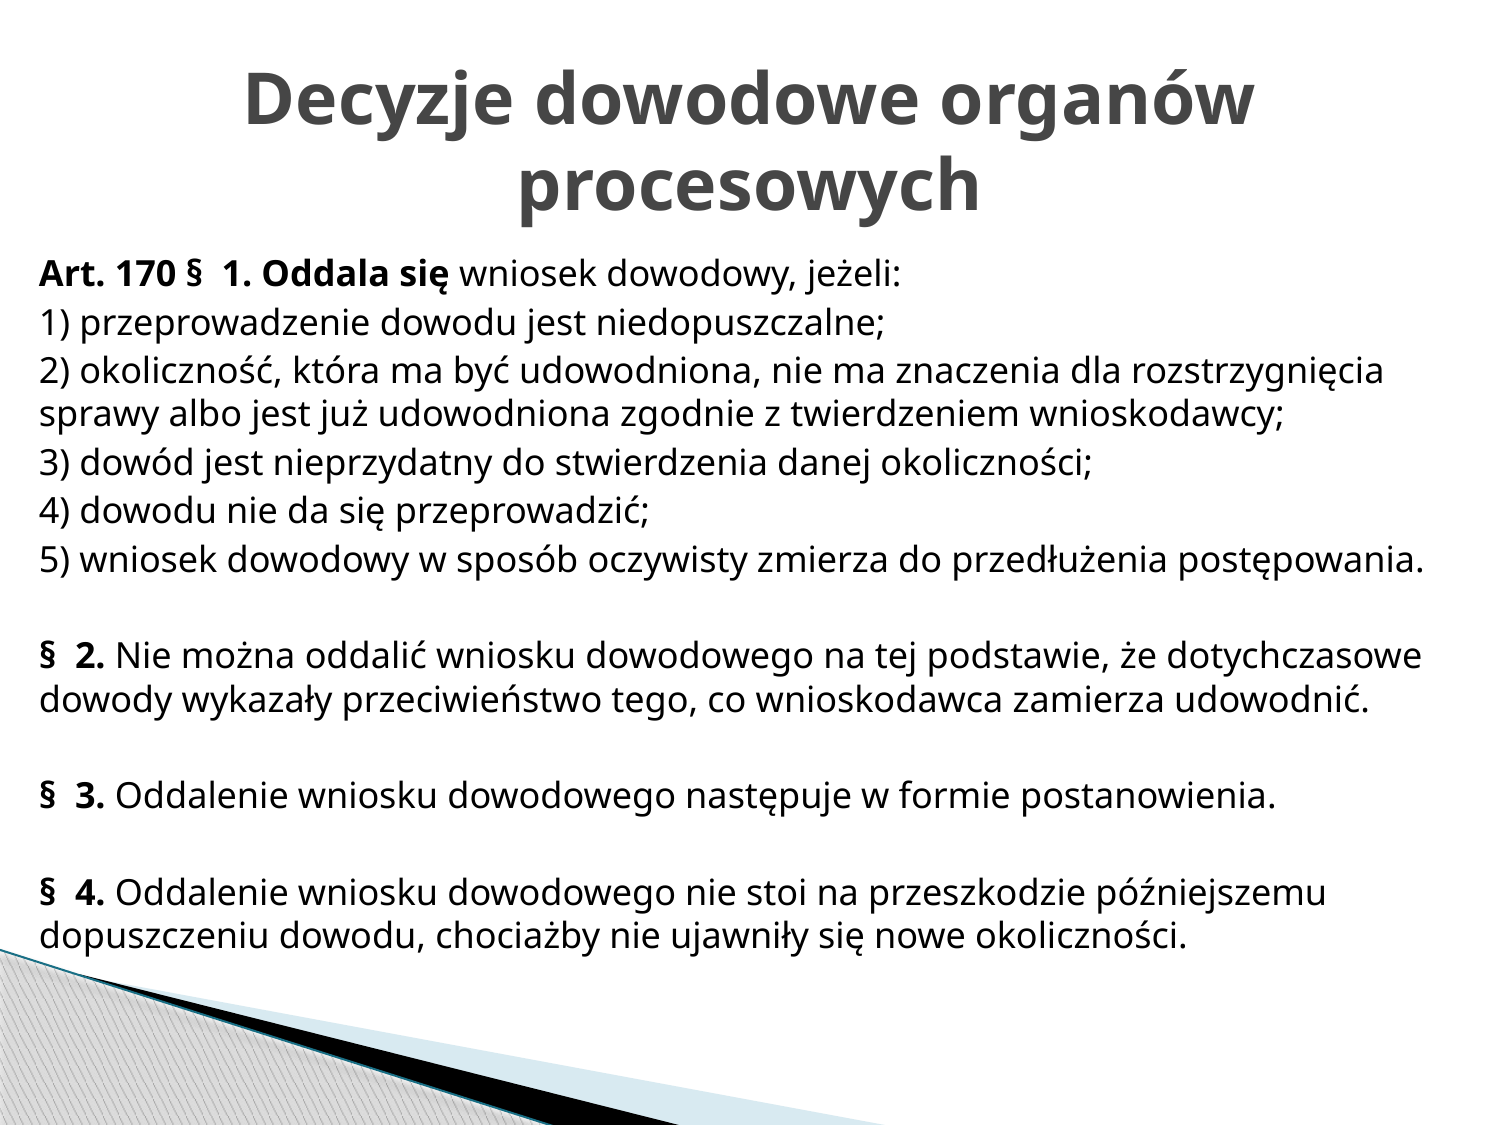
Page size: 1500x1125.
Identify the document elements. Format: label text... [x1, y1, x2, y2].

list Art. 170 § 1. Oddala się wniosek dowodowy, jeżeli: 1) przeprowadzenie dowodu jest niedopuszczalne; 2) okoliczność, która ma być udowodniona, nie ma znaczenia dla rozstrzygnięcia sprawy albo jest już udowodniona zgodnie z twierdzeniem wnioskodawcy; 3) dowód jest nieprzydatny do stwierdzenia danej okoliczności; 4) dowodu nie da się przeprowadzić; 5) wniosek dowodowy w sposób oczywisty zmierza do przedłużenia postępowania. § 2. Nie można oddalić wniosku dowodowego na tej podstawie, że dotychczasowe dowody wykazały przeciwieństwo tego, co wnioskodawca zamierza udowodnić. § 3. Oddalenie wniosku dowodowego następuje w formie postanowienia. § 4. Oddalenie wniosku dowodowego nie stoi na przeszkodzie późniejszemu dopuszczeniu dowodu, chociażby nie ujawniły się nowe okoliczności. [5, 243, 1471, 1035]
title Decyzje dowodowe organów procesowych [75, 45, 1425, 233]
